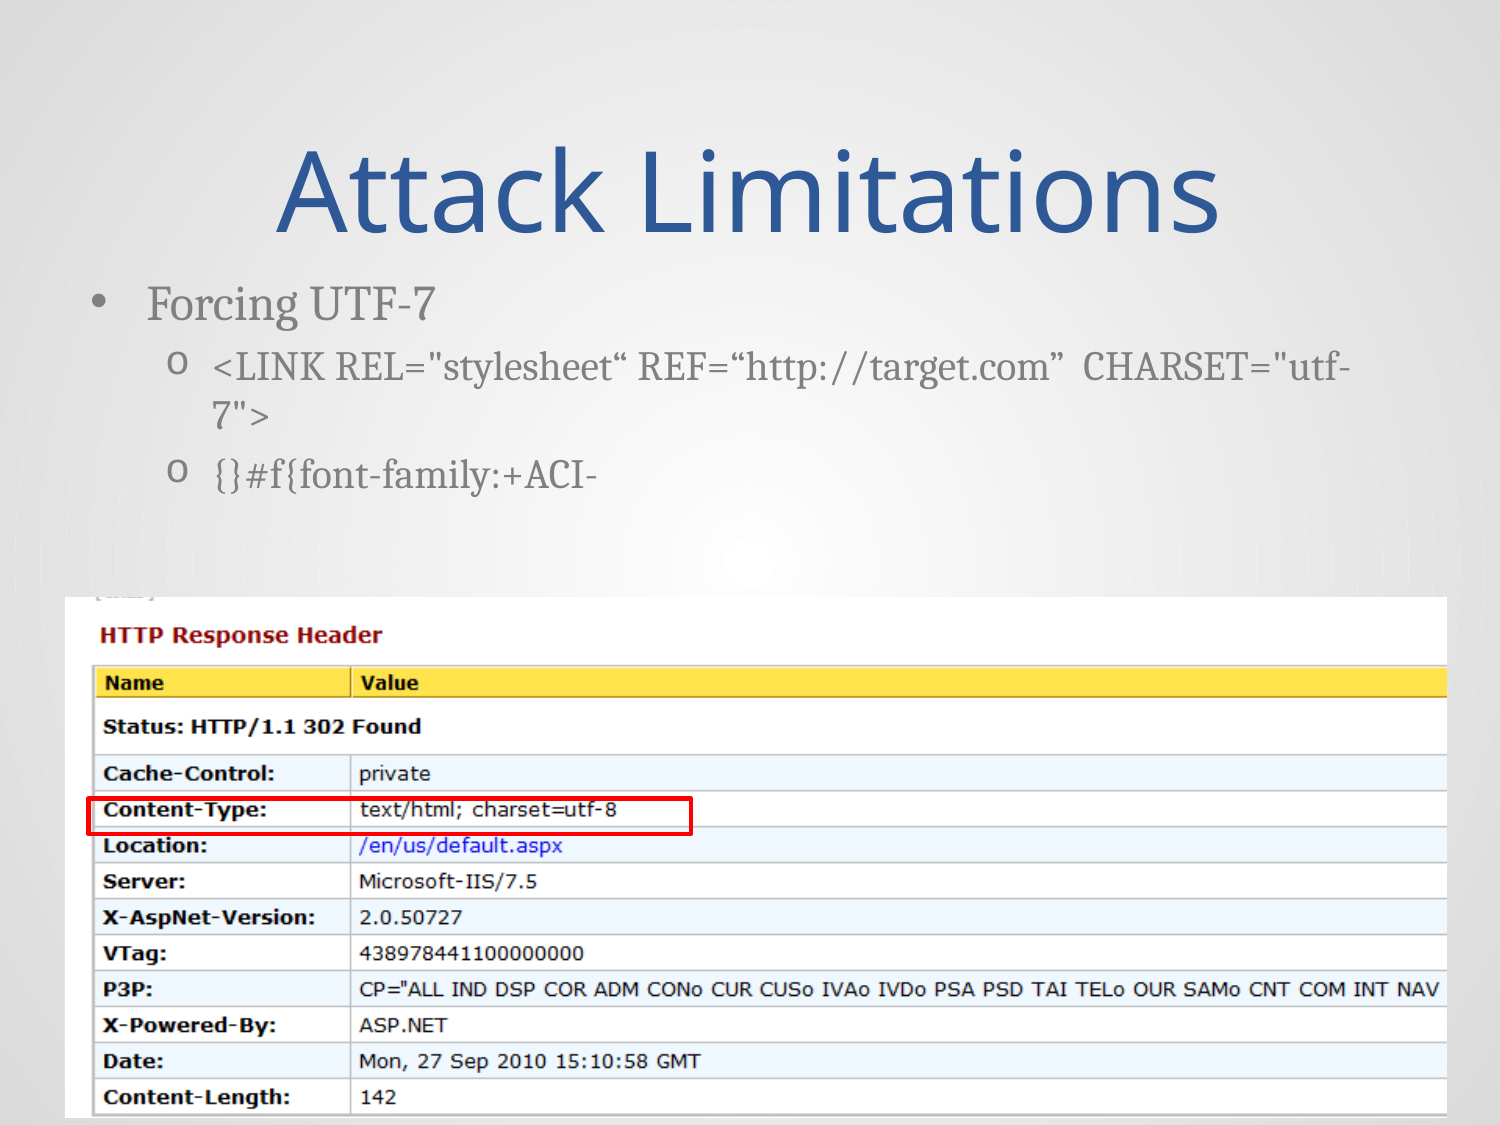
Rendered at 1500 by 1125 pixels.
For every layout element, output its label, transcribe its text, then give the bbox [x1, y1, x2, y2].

title Attack Limitations [75, 0, 1425, 262]
list Forcing UTF-7 <LINK REL="stylesheet“ REF=“http://target.com” CHARSET="utf-7"> {}#f{font-family:+ACI- [75, 262, 1425, 596]
picture [64, 597, 1448, 1118]
